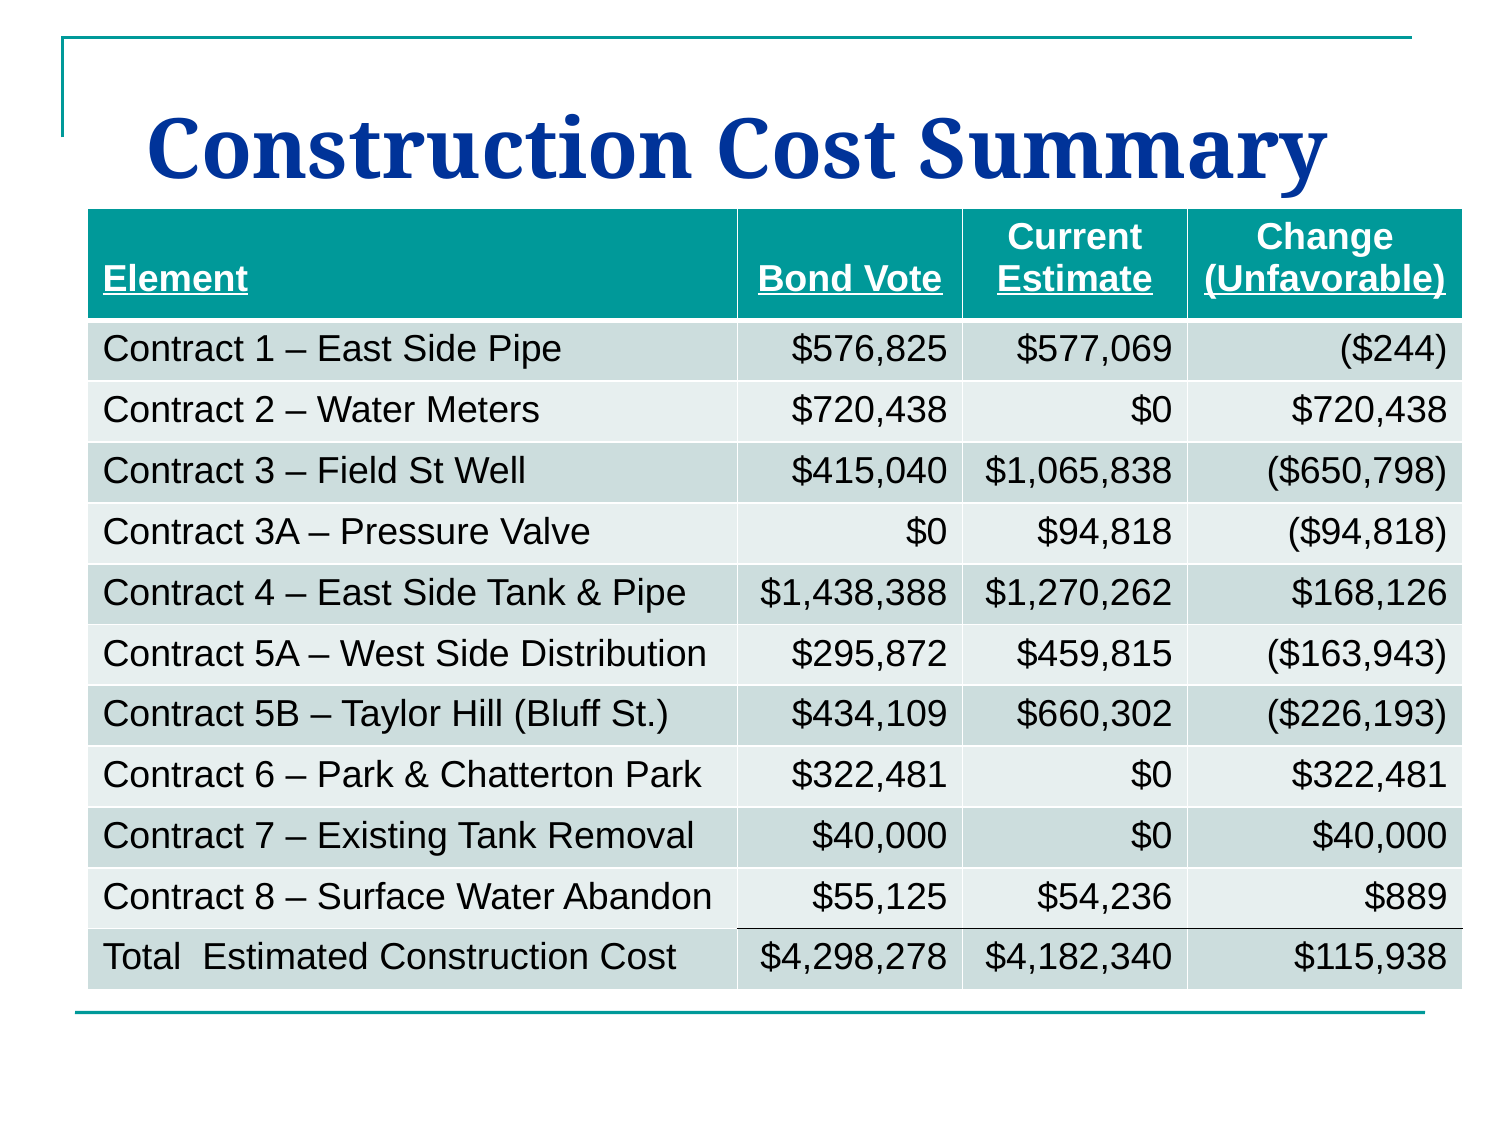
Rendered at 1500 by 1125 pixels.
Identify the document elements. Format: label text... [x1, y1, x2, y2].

table_cell Contract 1 – East Side Pipe [88, 323, 737, 380]
table_cell $577,069 [963, 323, 1187, 380]
table_header Current Estimate [963, 209, 1187, 318]
table_cell $322,481 [1188, 747, 1462, 806]
table_cell $54,236 [963, 869, 1187, 928]
table_cell $576,825 [738, 323, 962, 380]
table_cell Contract 7 – Existing Tank Removal [88, 808, 737, 867]
table_cell $415,040 [738, 443, 962, 502]
table_cell $0 [963, 382, 1187, 441]
table_cell $0 [963, 808, 1187, 867]
table_cell $94,818 [963, 504, 1187, 563]
table_cell ($226,193) [1188, 686, 1462, 745]
table_cell $1,270,262 [963, 565, 1187, 624]
table_cell $4,182,340 [963, 929, 1187, 989]
table_cell $322,481 [738, 747, 962, 806]
table_cell $55,125 [738, 869, 962, 928]
table_cell Contract 5A – West Side Distribution [88, 625, 737, 684]
table_cell Contract 2 – Water Meters [88, 382, 737, 441]
table_cell ($650,798) [1188, 443, 1462, 502]
table_cell Contract 8 – Surface Water Abandon [88, 869, 737, 928]
table_cell Contract 5B – Taylor Hill (Bluff St.) [88, 686, 737, 745]
table_cell $40,000 [738, 808, 962, 867]
table_cell $295,872 [738, 625, 962, 684]
table_cell $0 [963, 747, 1187, 806]
table_cell $434,109 [738, 686, 962, 745]
table_header Element [88, 209, 737, 318]
table_cell ($244) [1188, 323, 1462, 380]
table_cell $115,938 [1188, 929, 1462, 989]
table_cell $168,126 [1188, 565, 1462, 624]
table_cell Contract 4 – East Side Tank & Pipe [88, 565, 737, 624]
table_cell $459,815 [963, 625, 1187, 684]
table_cell Total Estimated Construction Cost [88, 929, 737, 989]
table_cell Contract 6 – Park & Chatterton Park [88, 747, 737, 806]
table_cell $1,438,388 [738, 565, 962, 624]
table_cell $720,438 [738, 382, 962, 441]
table_cell $40,000 [1188, 808, 1462, 867]
table_cell $0 [738, 504, 962, 563]
table_cell $4,298,278 [738, 929, 962, 989]
table_header Change (Unfavorable) [1188, 209, 1462, 318]
table_cell $720,438 [1188, 382, 1462, 441]
table_cell ($94,818) [1188, 504, 1462, 563]
text_box Construction Cost Summary [62, 87, 1413, 203]
table_cell $660,302 [963, 686, 1187, 745]
table_cell Contract 3 – Field St Well [88, 443, 737, 502]
table_header Bond Vote [738, 209, 962, 318]
table_cell ($163,943) [1188, 625, 1462, 684]
table_cell Contract 3A – Pressure Valve [88, 504, 737, 563]
table_cell $889 [1188, 869, 1462, 928]
table_cell $1,065,838 [963, 443, 1187, 502]
